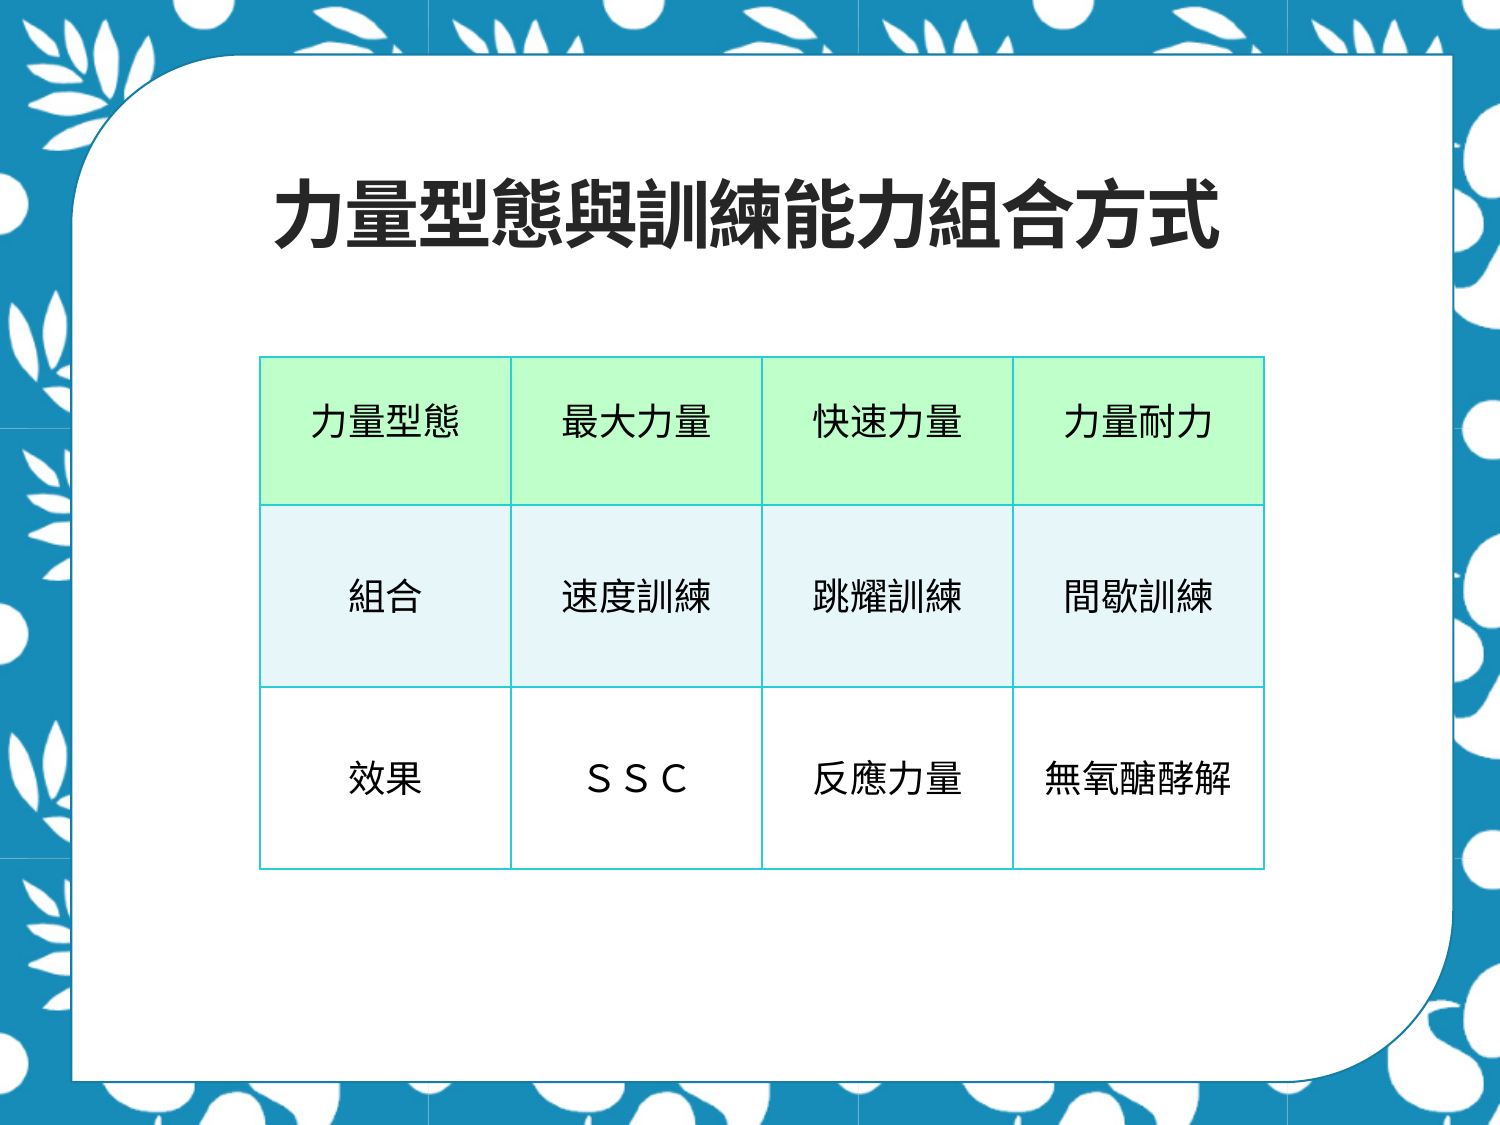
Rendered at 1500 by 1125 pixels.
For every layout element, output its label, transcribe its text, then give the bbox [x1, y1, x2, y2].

table_header 最大力量 [512, 358, 761, 504]
table_cell 速度訓練 [512, 506, 761, 686]
table_cell ＳＳＣ [512, 688, 761, 868]
table_cell 無氧醣酵解 [1014, 688, 1263, 868]
picture [0, 0, 1500, 1125]
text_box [148, 116, 1345, 264]
table_cell 反應力量 [763, 688, 1012, 868]
text_box [71, 54, 1454, 1083]
table_cell 組合 [261, 506, 510, 686]
table_header 快速力量 [763, 358, 1012, 504]
table_cell 間歇訓練 [1014, 506, 1263, 686]
table_header 力量耐力 [1014, 358, 1263, 504]
table_header 力量型態 [261, 358, 510, 504]
table_cell 跳耀訓練 [763, 506, 1012, 686]
table_cell 效果 [261, 688, 510, 868]
